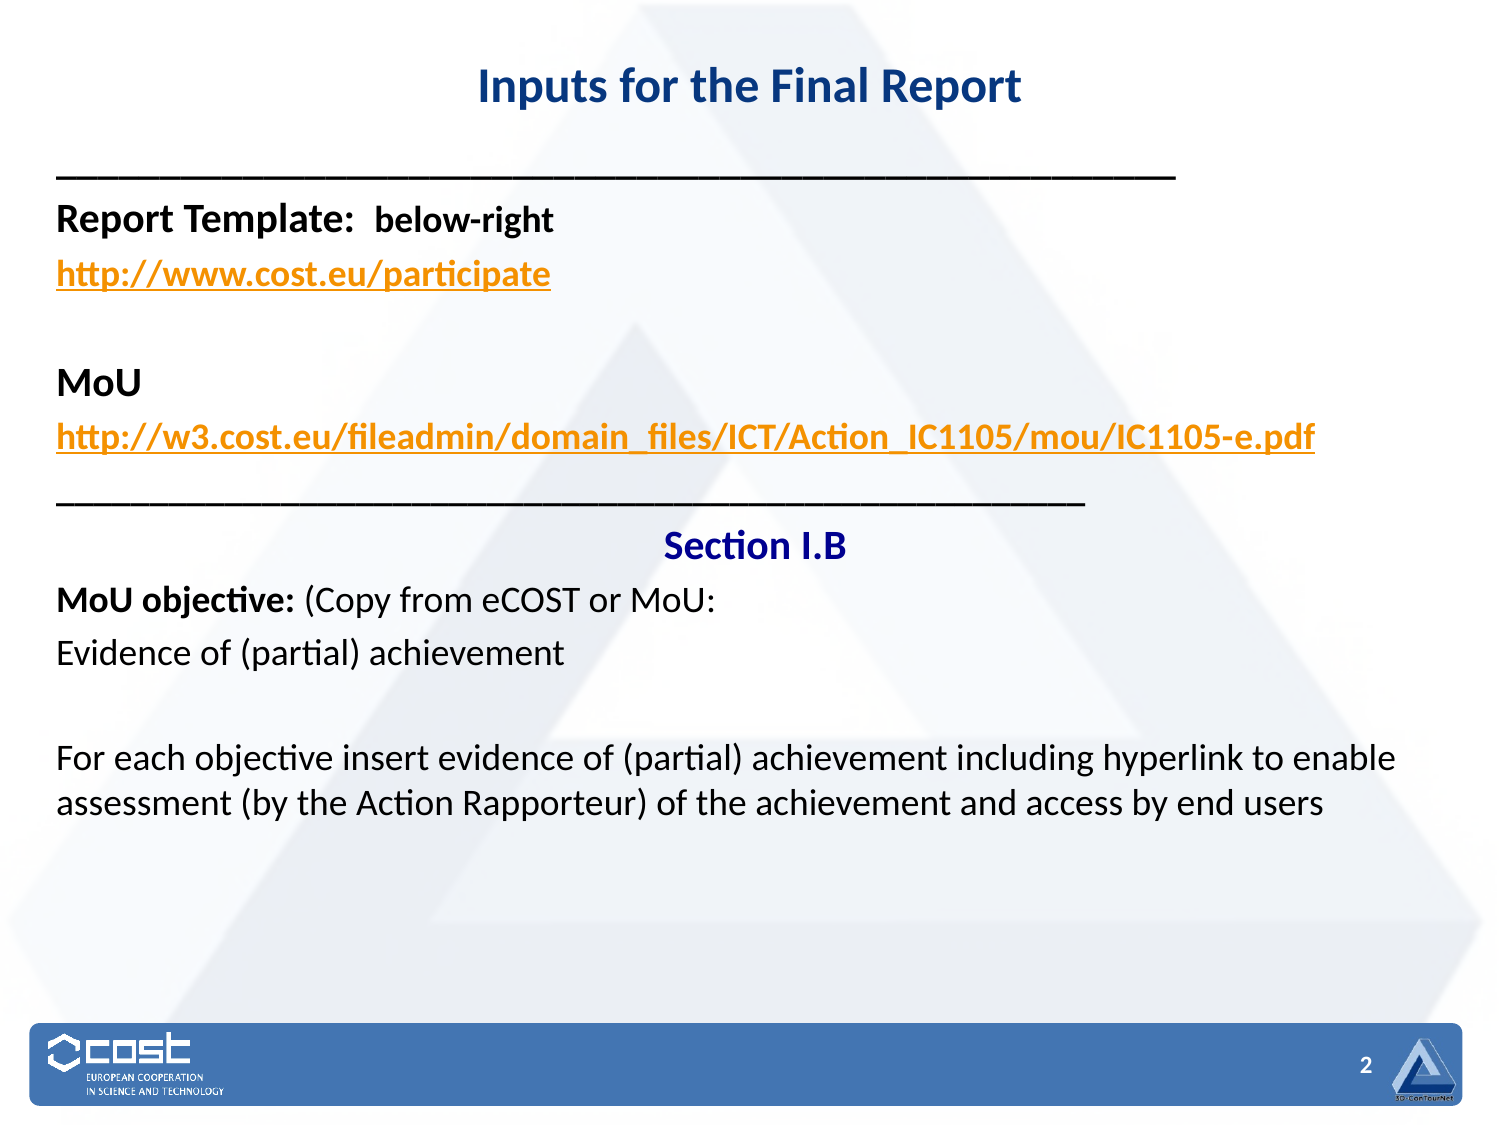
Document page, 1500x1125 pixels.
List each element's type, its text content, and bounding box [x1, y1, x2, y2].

text_box ______________________________________________________ Report Template: below-right http://www.cost.eu/participate MoU http://w3.cost.eu/fileadmin/domain_files/ICT/Action_IC1105/mou/IC1105-e.pdf _______________________________________________________ Section I.B MoU objective: (Copy from eCOST or MoU: Evidence of (partial) achievement For each objective insert evidence of (partial) achievement including hyperlink to enable assessment (by the Action Rapporteur) of the achievement and access by end users [41, 125, 1470, 953]
picture [1387, 1037, 1459, 1103]
title Inputs for the Final Report [75, 44, 1425, 125]
slide_number 2 [1316, 1033, 1388, 1094]
